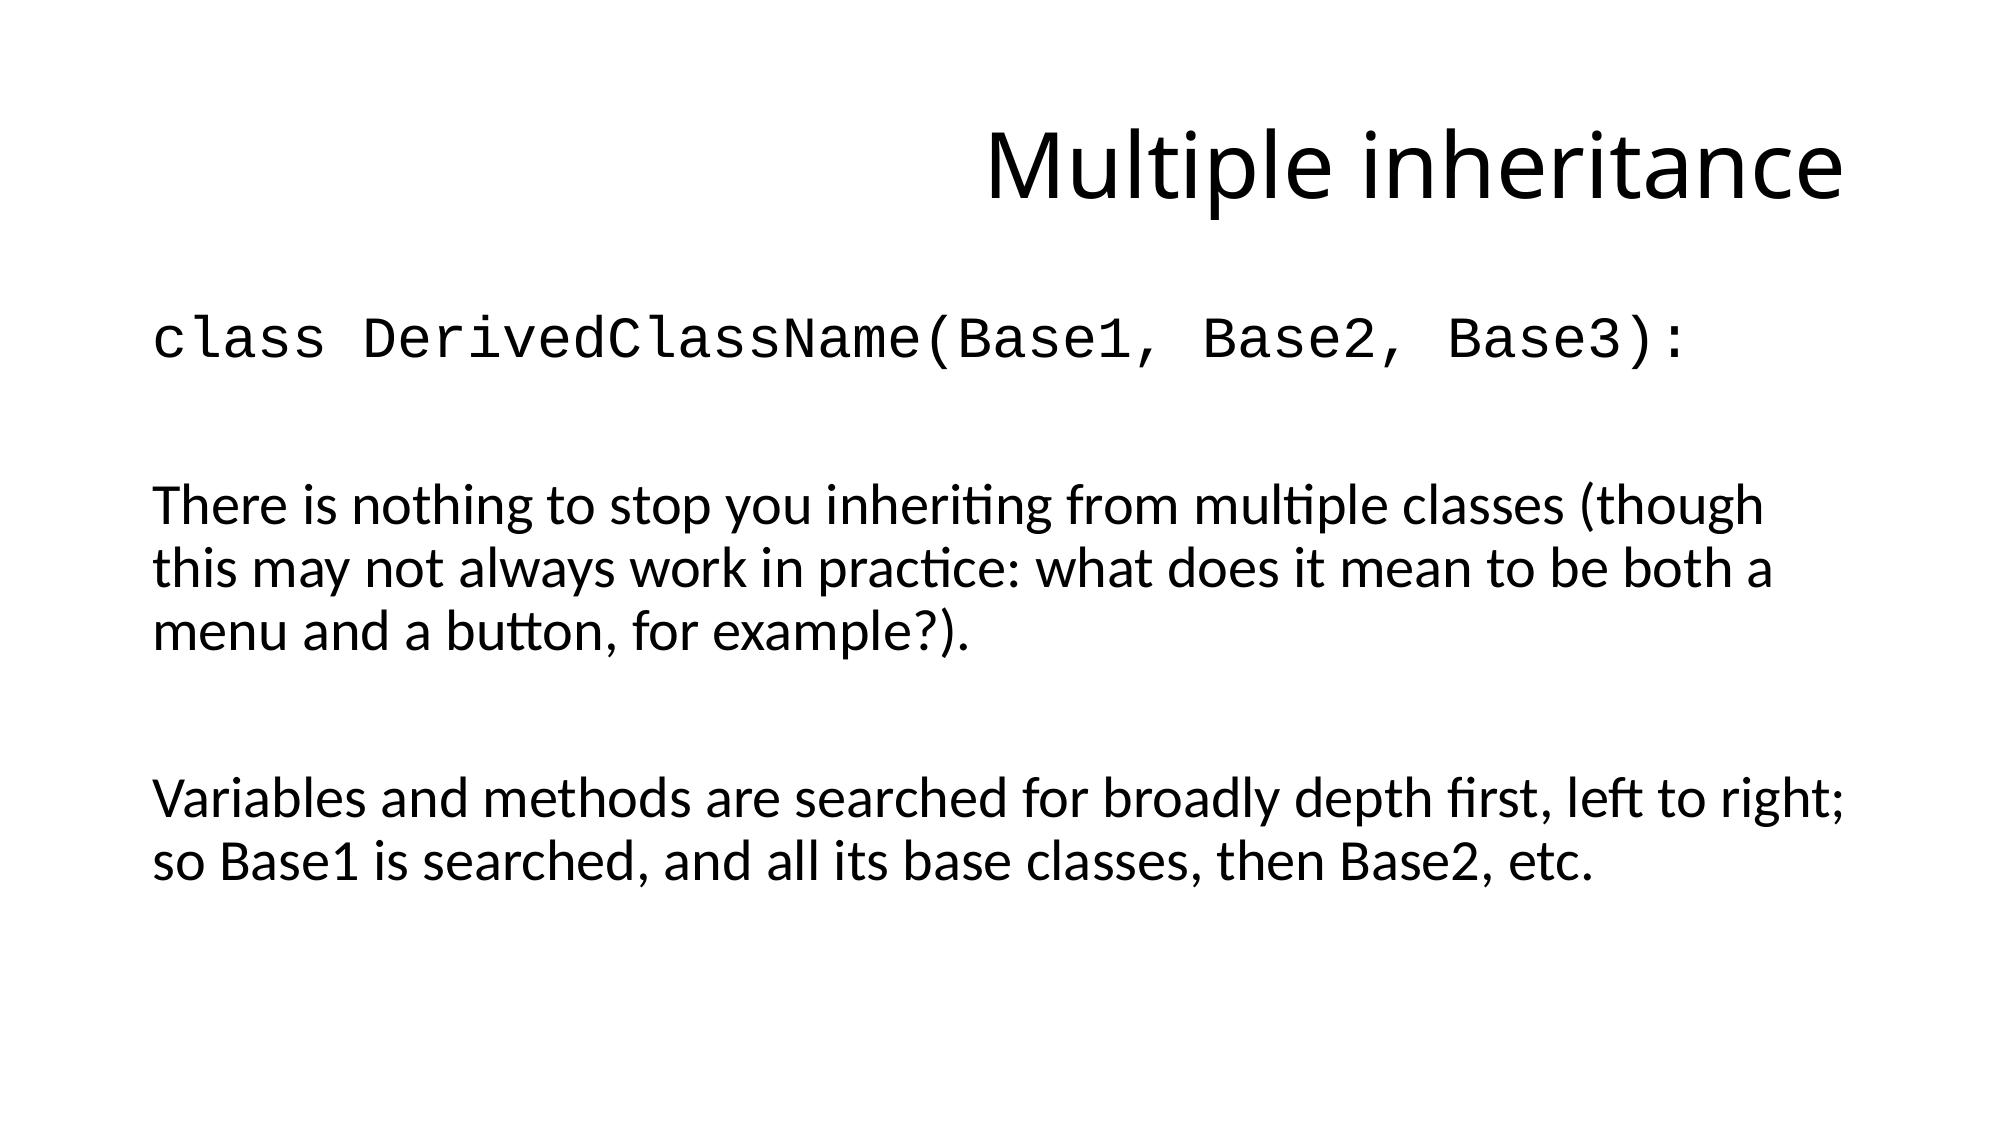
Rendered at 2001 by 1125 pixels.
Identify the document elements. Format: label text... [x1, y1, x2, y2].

title Multiple inheritance [137, 59, 1863, 278]
list class DerivedClassName(Base1, Base2, Base3): There is nothing to stop you inheriting from multiple classes (though this may not always work in practice: what does it mean to be both a menu and a button, for example?). Variables and methods are searched for broadly depth first, left to right; so Base1 is searched, and all its base classes, then Base2, etc. [137, 299, 1863, 1014]
